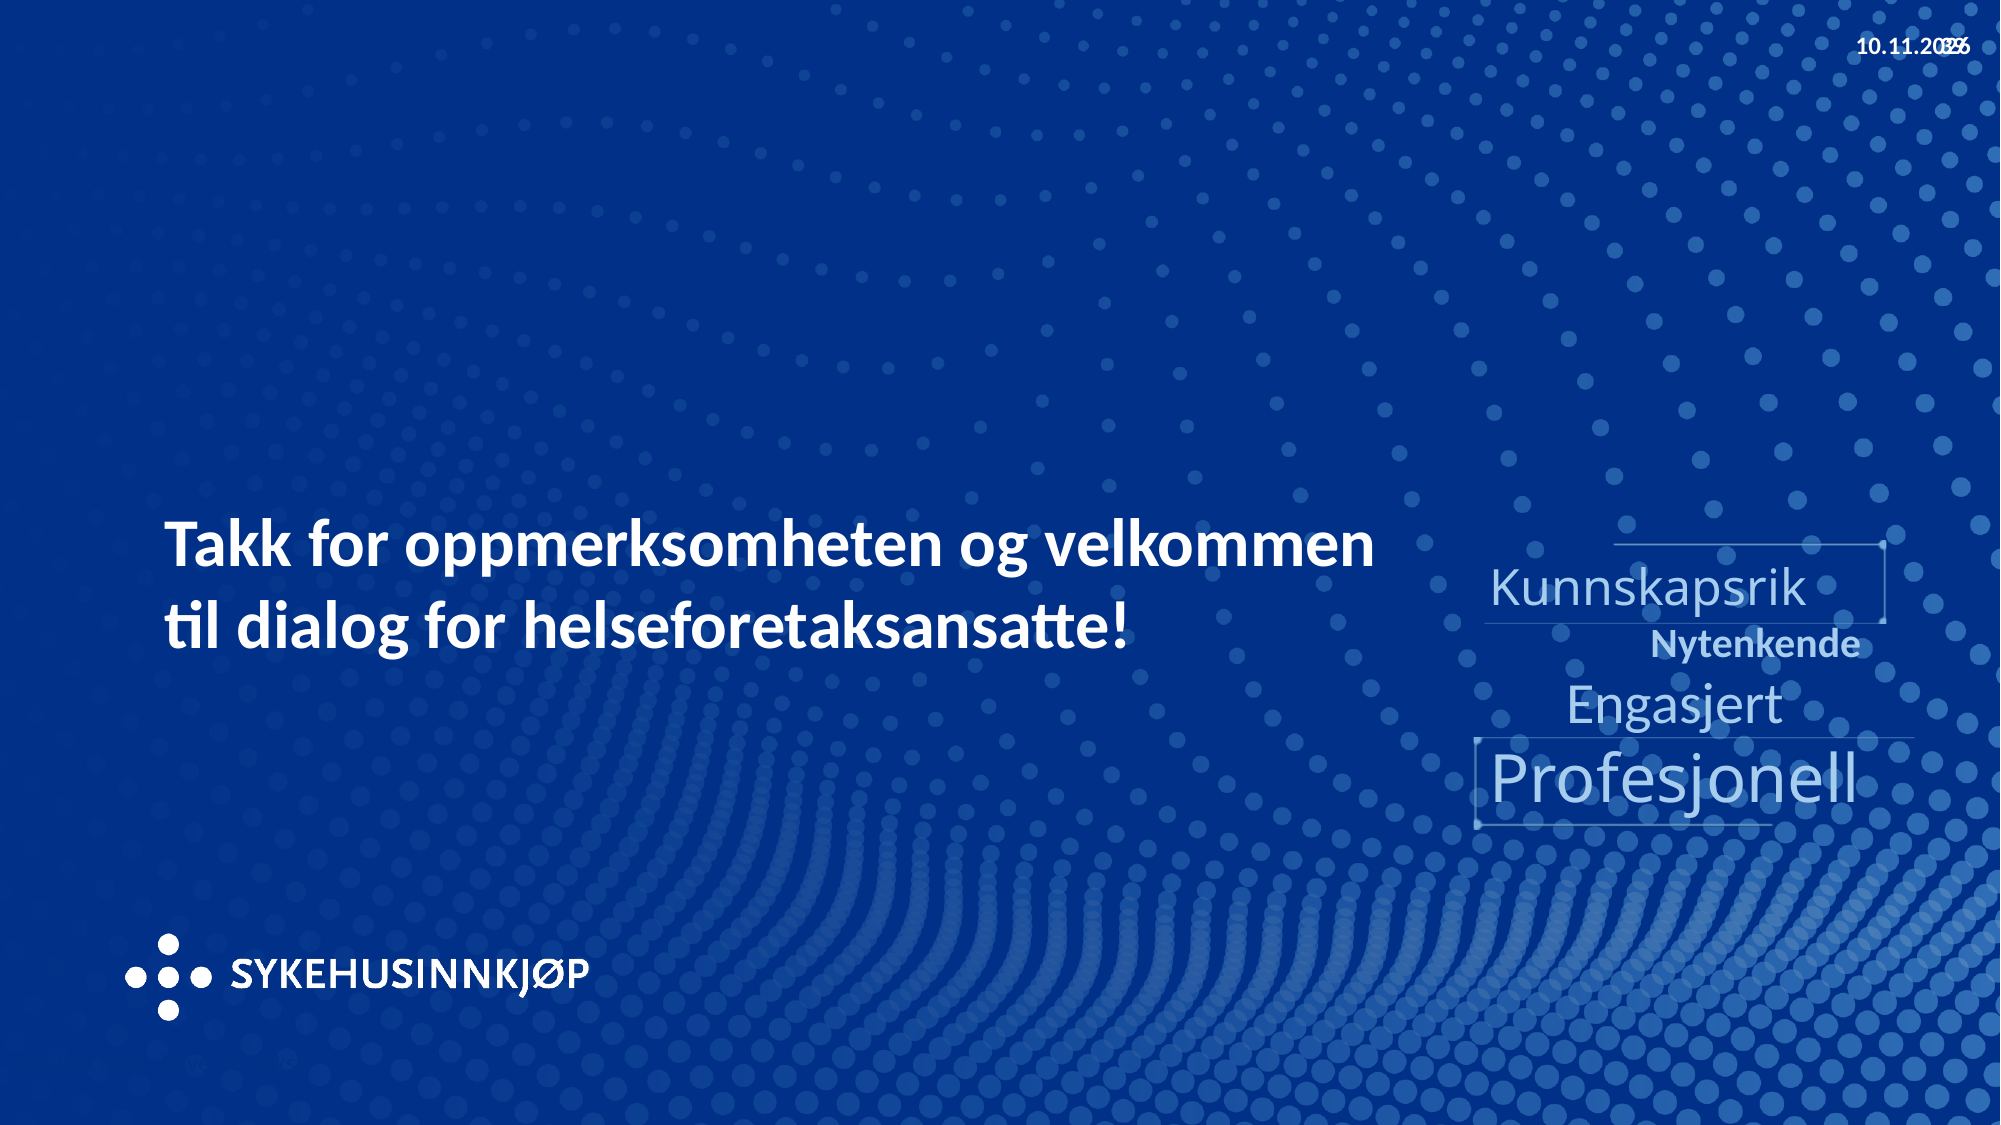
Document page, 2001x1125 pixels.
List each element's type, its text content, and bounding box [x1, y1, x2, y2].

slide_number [1826, 15, 1905, 75]
picture [0, 0, 2000, 1125]
title Takk for oppmerksomheten og velkommen til dialog for helseforetaksansatte! [149, 479, 1412, 681]
footer Her kan dere skrive inn tekst [0, 1031, 1795, 1092]
slide_number 39 [1905, 15, 2000, 75]
